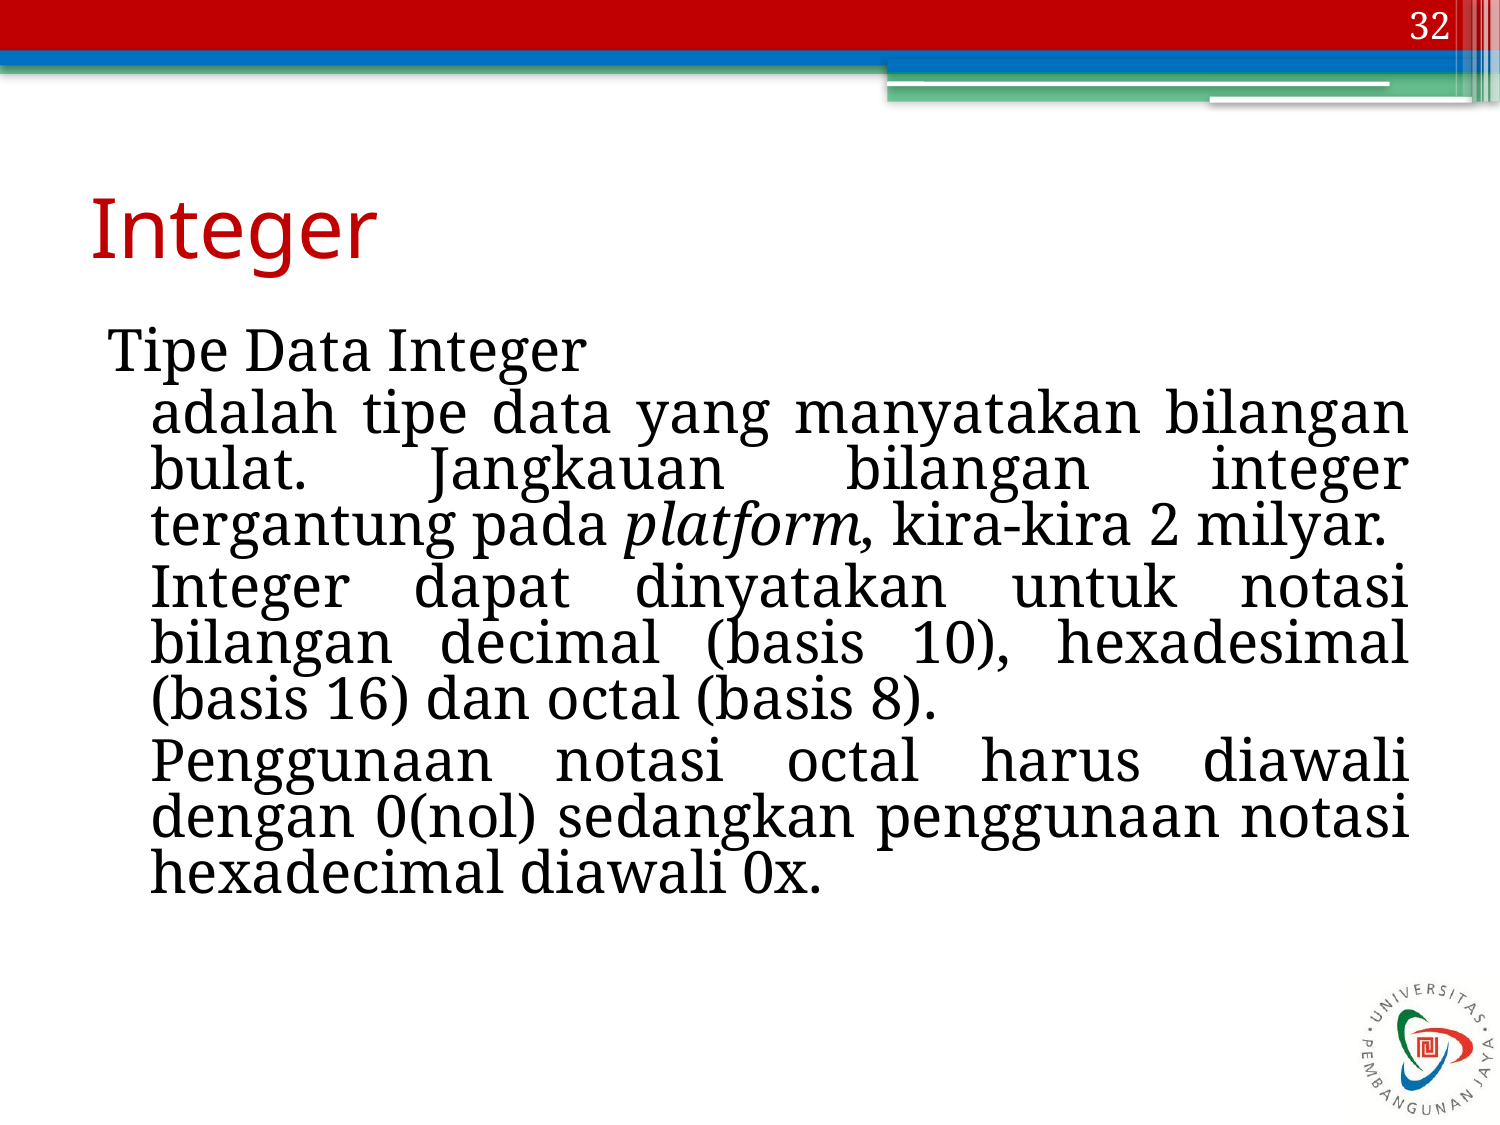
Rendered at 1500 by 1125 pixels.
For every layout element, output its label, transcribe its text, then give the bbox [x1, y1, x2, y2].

picture [1352, 975, 1500, 1125]
list Tipe Data Integer adalah tipe data yang manyatakan bilangan bulat. Jangkauan bilangan integer tergantung pada platform, kira-kira 2 milyar. Integer dapat dinyatakan untuk notasi bilangan decimal (basis 10), hexadesimal (basis 16) dan octal (basis 8). Penggunaan notasi octal harus diawali dengan 0(nol) sedangkan penggunaan notasi hexadecimal diawali 0x. [75, 318, 1425, 1029]
slide_number 32 [1341, 0, 1466, 61]
title Integer [75, 137, 1425, 313]
